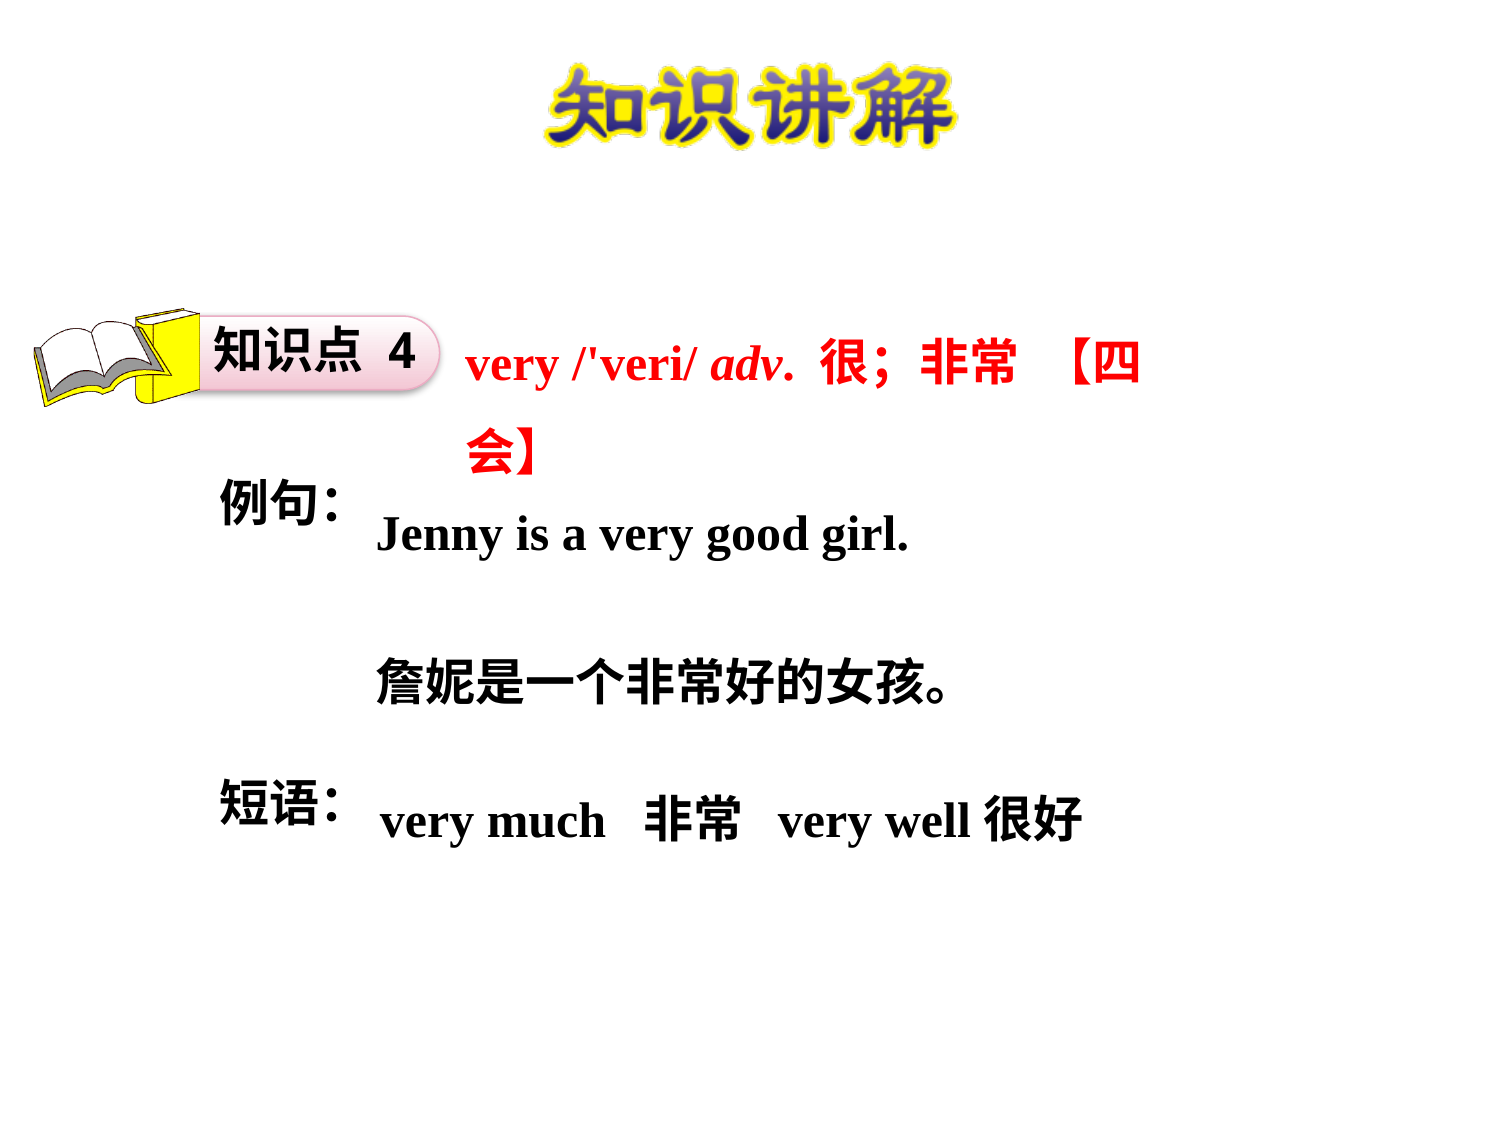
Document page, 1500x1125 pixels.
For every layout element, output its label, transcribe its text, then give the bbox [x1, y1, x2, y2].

text_box very much 非常 very well很好 [365, 731, 1212, 855]
text_box 知识点 4 [205, 311, 440, 386]
text_box 例句： [204, 463, 375, 539]
text_box [205, 386, 421, 391]
text_box Jenny is a very good girl. 詹妮是一个非常好的女孩。 [360, 403, 1026, 718]
picture [538, 57, 964, 157]
picture [20, 297, 200, 408]
text_box very /'veri/ adv. 很；非常 【四会】 [450, 292, 1227, 488]
text_box 短语： [204, 763, 363, 839]
